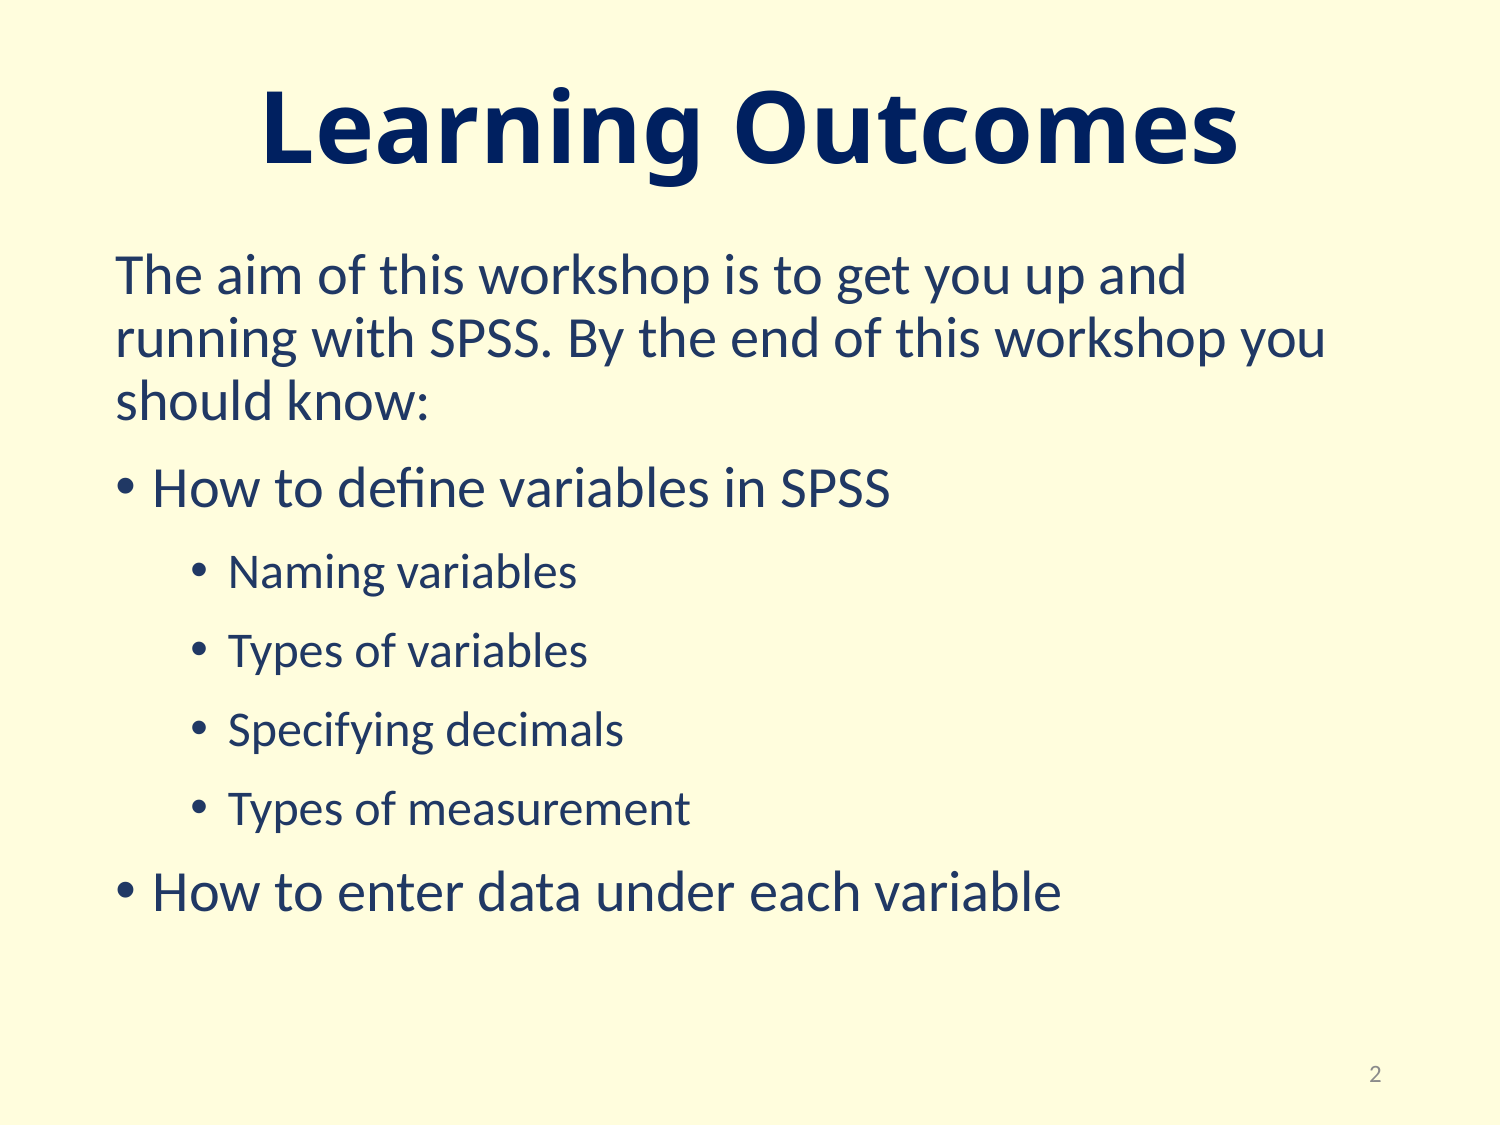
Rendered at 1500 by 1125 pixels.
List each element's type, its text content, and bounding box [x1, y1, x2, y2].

title Learning Outcomes [41, 59, 1459, 202]
slide_number 2 [1059, 1042, 1397, 1103]
list The aim of this workshop is to get you up and running with SPSS. By the end of this workshop you should know: How to define variables in SPSS Naming variables Types of variables Specifying decimals Types of measurement How to enter data under each variable [100, 236, 1400, 1093]
